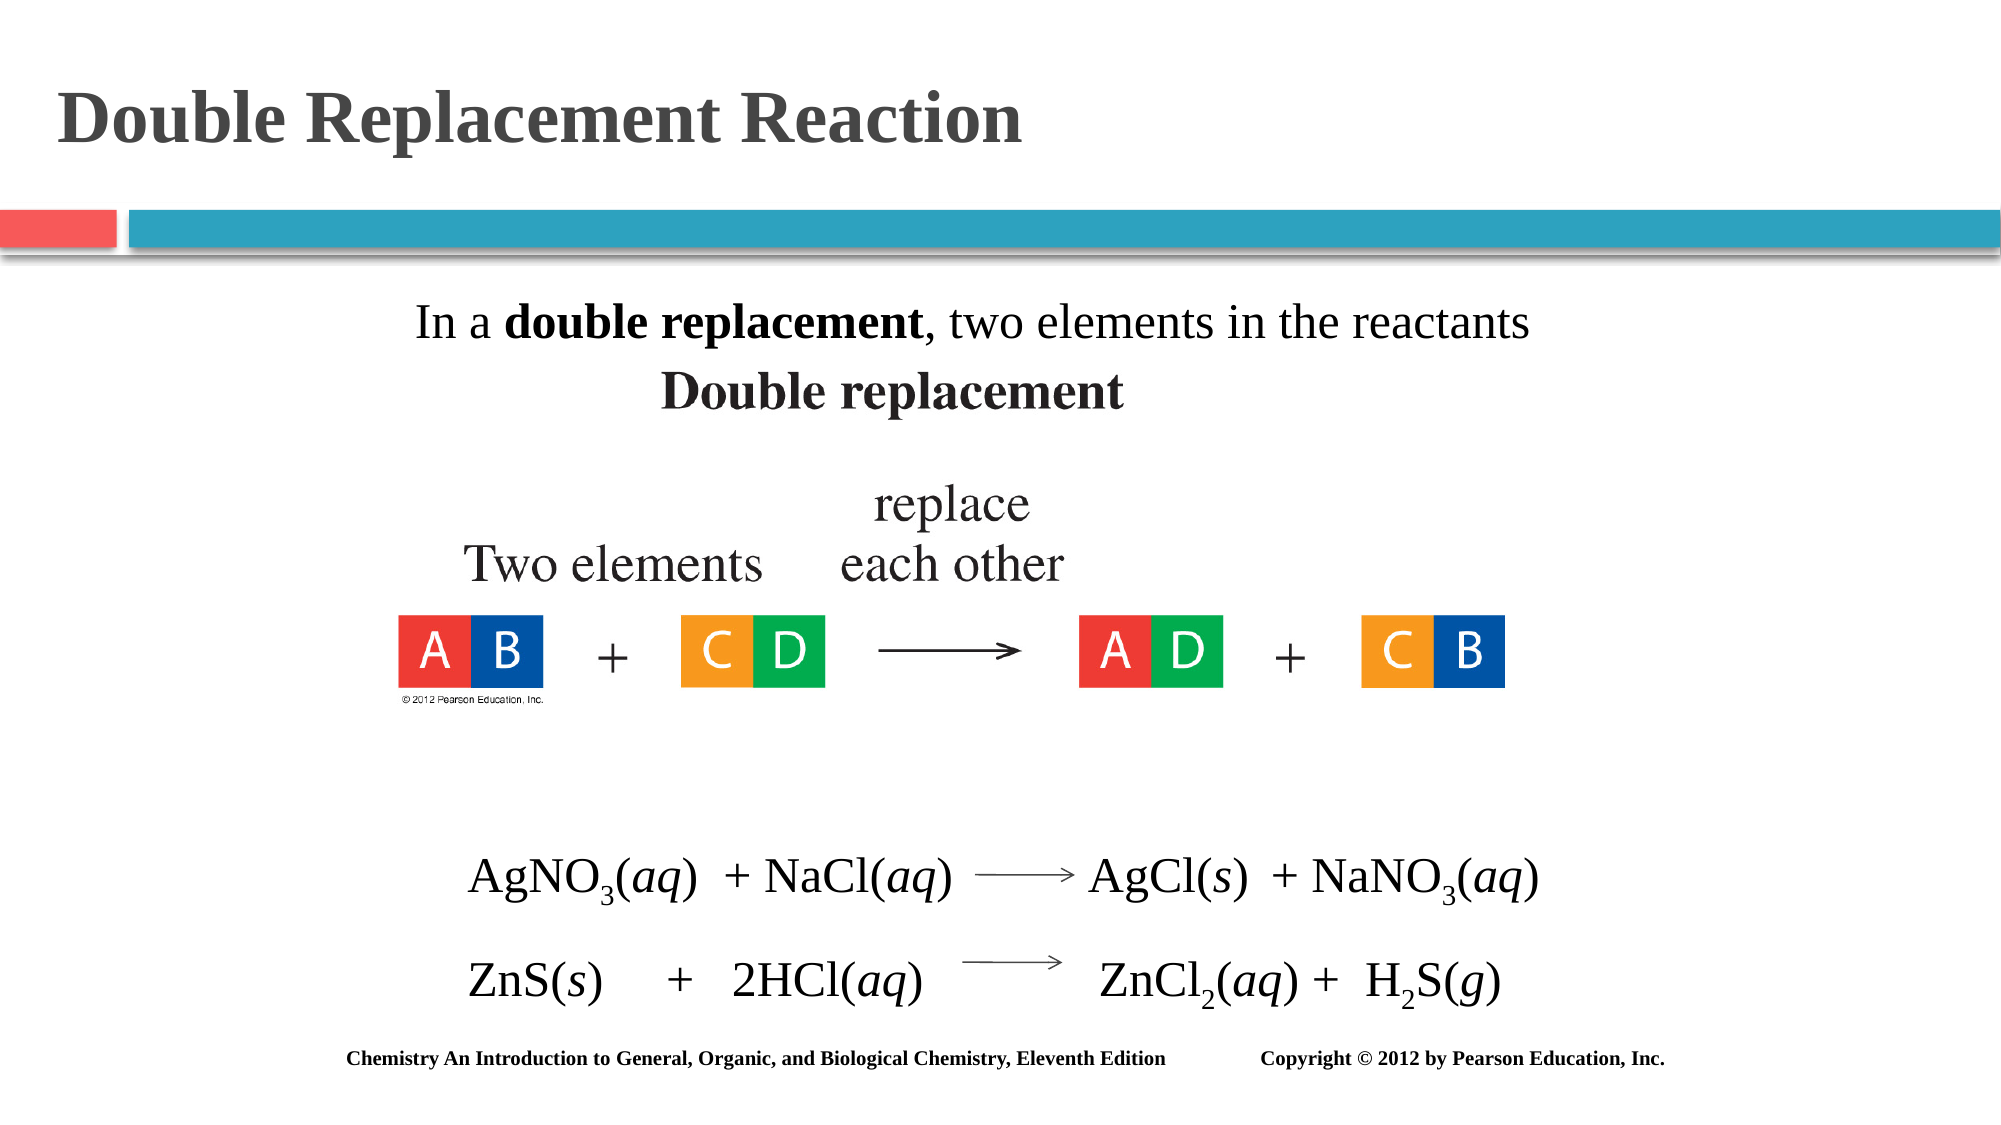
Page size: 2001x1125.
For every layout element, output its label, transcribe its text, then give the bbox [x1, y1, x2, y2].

list In a double replacement, two elements in the reactants exchange places. AgNO3(aq) + NaCl(aq) AgCl(s) + NaNO3(aq) ZnS(s) + 2HCl(aq) ZnCl2(aq) + H2S(g) [399, 287, 1638, 963]
picture [390, 362, 1513, 713]
title Double Replacement Reaction [42, 37, 1796, 188]
